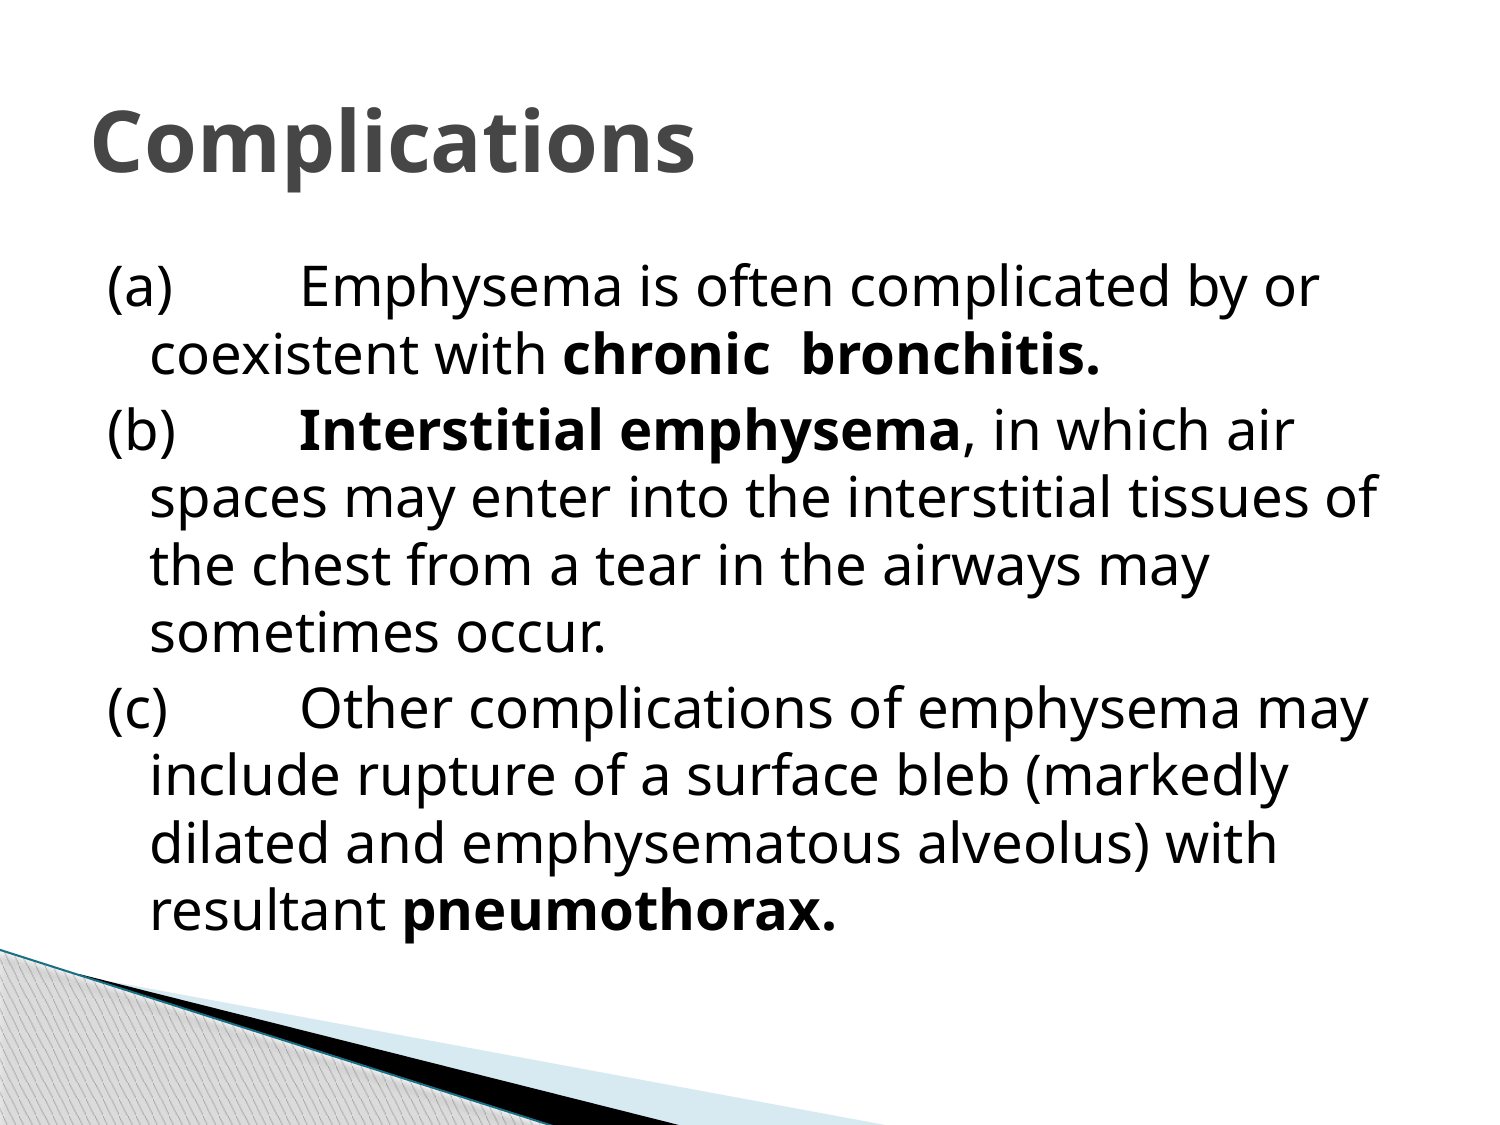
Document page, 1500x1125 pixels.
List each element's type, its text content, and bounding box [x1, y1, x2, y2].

list (a) Emphysema is often complicated by or coexistent with chronic bronchitis. (b) Interstitial emphysema, in which air spaces may enter into the interstitial tissues of the chest from a tear in the airways may sometimes occur. (c) Other complications of emphysema may include rupture of a surface bleb (markedly dilated and emphysematous alveolus) with resultant pneumothorax. [75, 243, 1425, 986]
title Complications [75, 45, 1425, 233]
